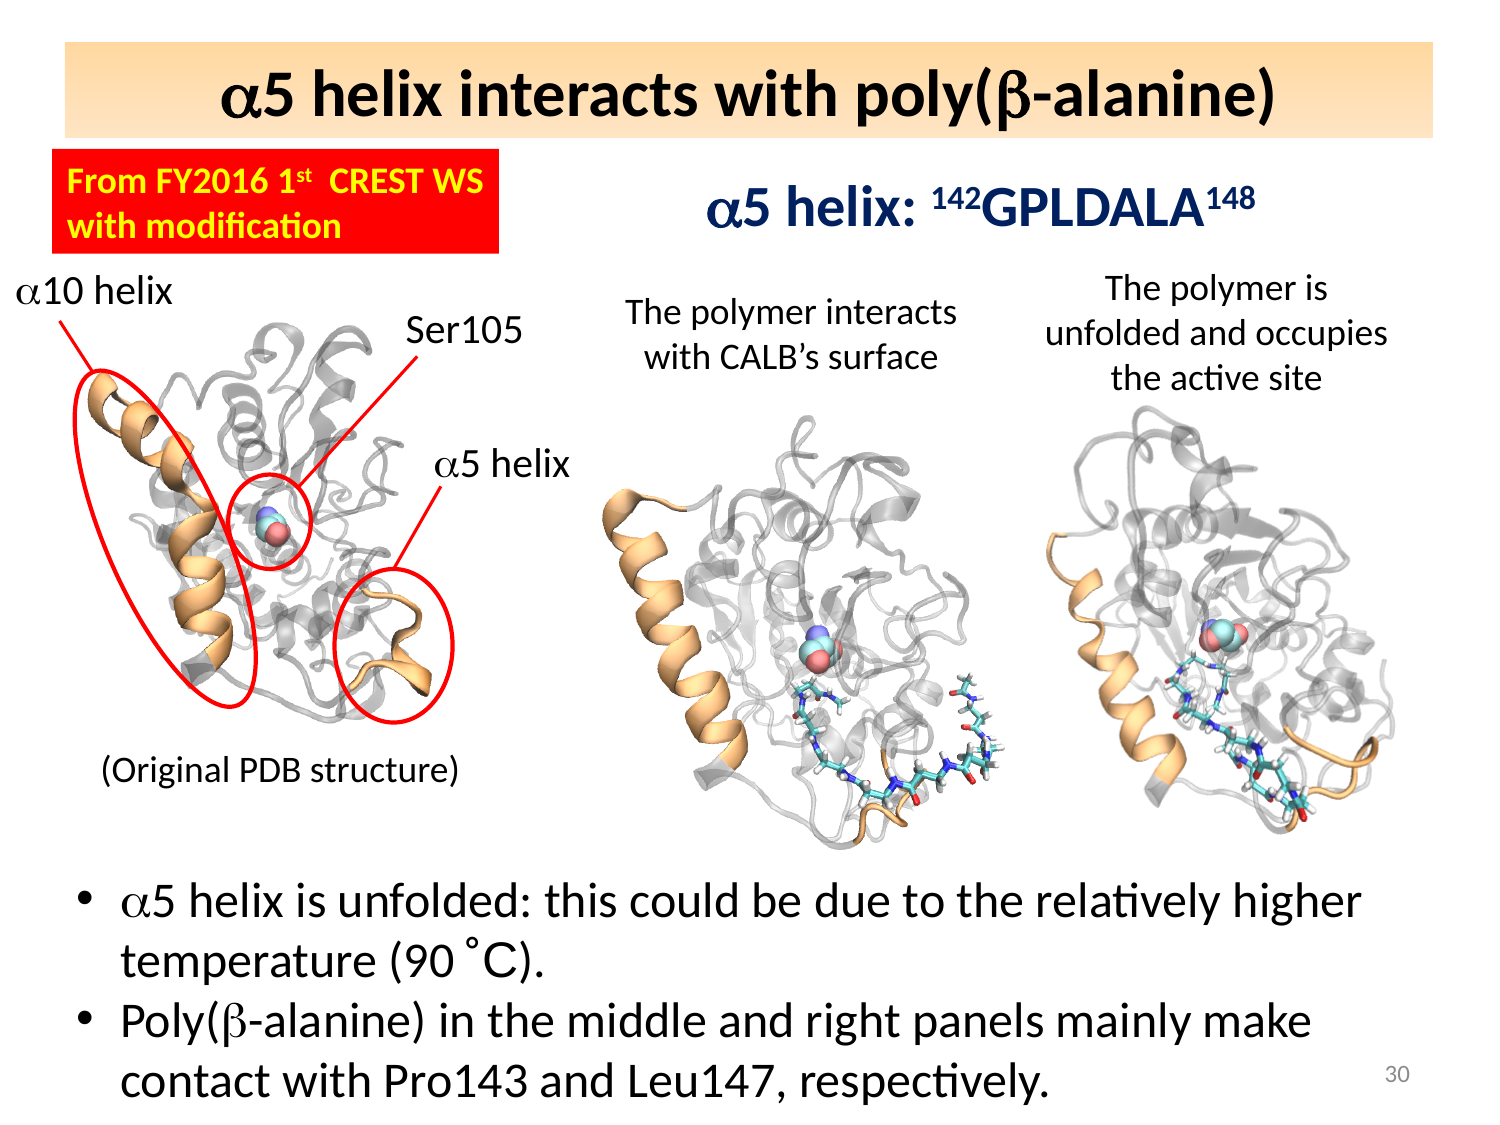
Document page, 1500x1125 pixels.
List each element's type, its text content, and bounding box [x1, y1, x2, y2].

text_box From FY2016 1st CREST WS with modification [52, 148, 499, 254]
text_box a5 helix is unfolded: this could be due to the relatively higher temperature (90 ˚C). Poly(b-alanine) in the middle and right panels mainly make contact with Pro143 and Leu147, respectively. [61, 860, 1437, 1115]
text_box a10 helix [0, 255, 202, 321]
text_box a5 helix interacts with poly(b-alanine) [64, 42, 1433, 138]
text_box The polymer interacts with CALB’s surface [596, 279, 987, 370]
text_box (Original PDB structure) [85, 772, 476, 798]
picture [38, 297, 501, 764]
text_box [59, 320, 93, 373]
text_box a5 helix: 142GPLDALA148 [689, 159, 1273, 248]
picture [555, 371, 1019, 894]
text_box a5 helix [504, 428, 550, 494]
text_box The polymer is unfolded and occupies the active site [1021, 255, 1412, 405]
text_box Ser105 [390, 294, 541, 360]
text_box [298, 356, 418, 487]
picture [1033, 376, 1413, 852]
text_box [393, 486, 441, 570]
